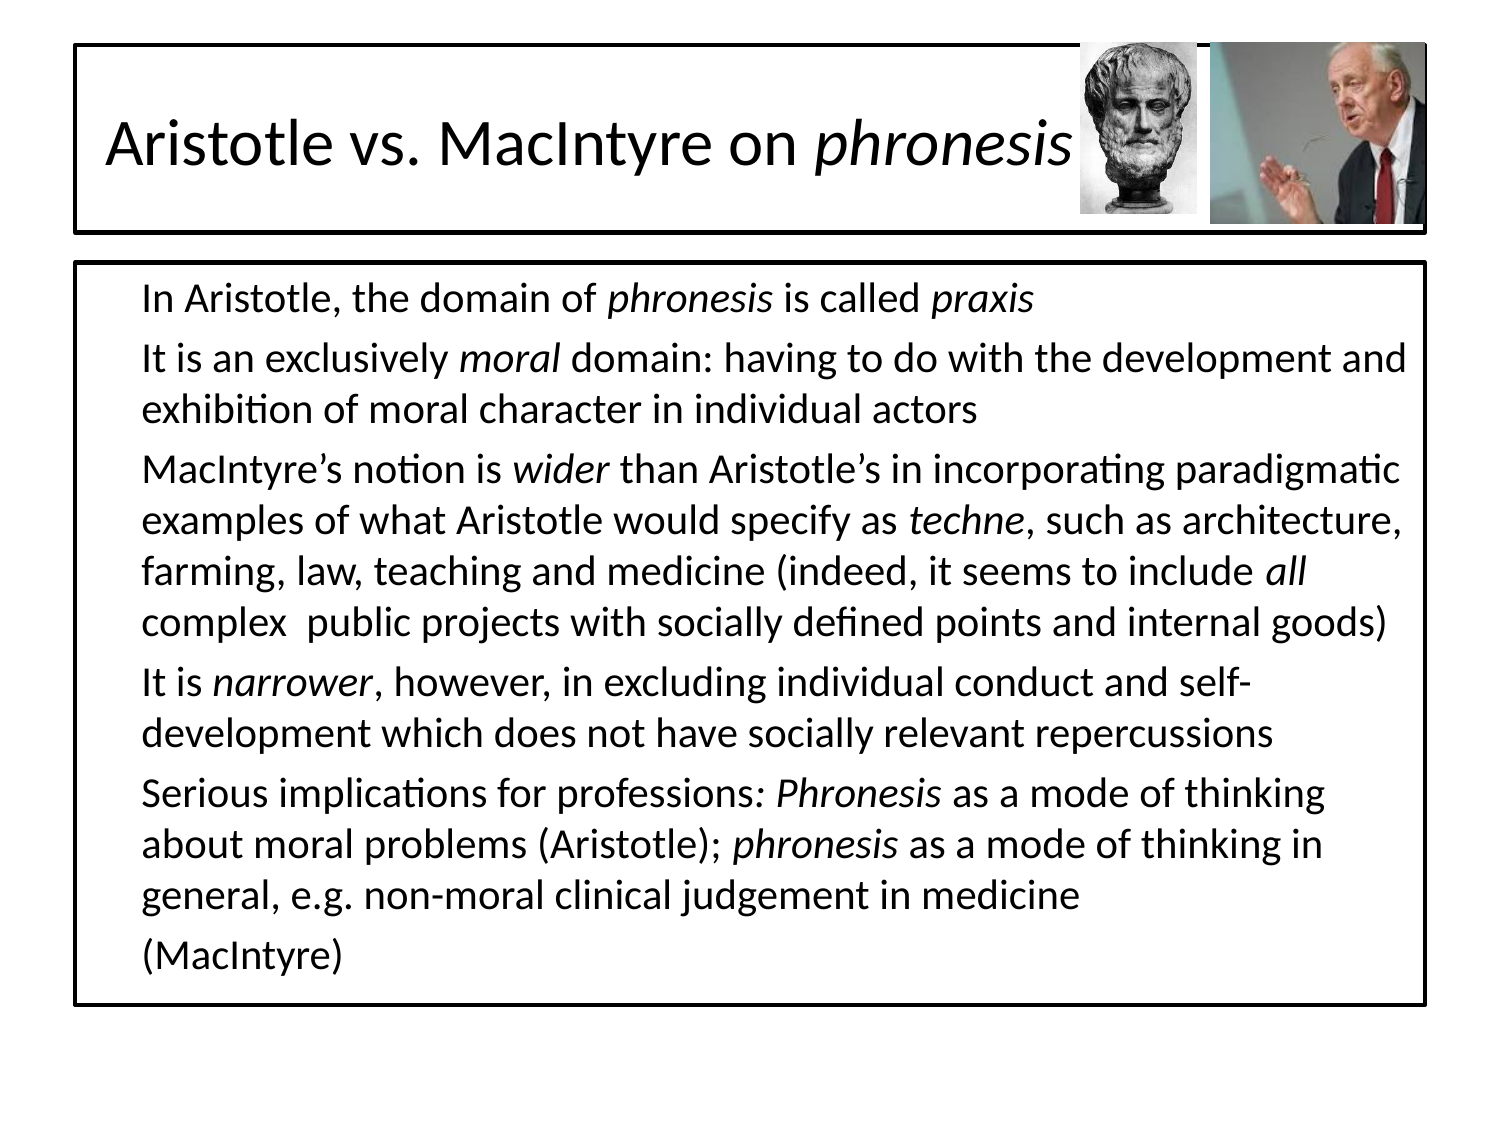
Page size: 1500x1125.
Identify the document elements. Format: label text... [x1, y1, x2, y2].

title Aristotle vs. MacIntyre on phronesis [73, 43, 1427, 235]
picture [1080, 42, 1197, 214]
picture [1210, 42, 1425, 225]
list In Aristotle, the domain of phronesis is called praxis It is an exclusively moral domain: having to do with the development and exhibition of moral character in individual actors MacIntyre’s notion is wider than Aristotle’s in incorporating paradigmatic examples of what Aristotle would specify as techne, such as architecture, farming, law, teaching and medicine (indeed, it seems to include all complex public projects with socially defined points and internal goods) It is narrower, however, in excluding individual conduct and self-development which does not have socially relevant repercussions Serious implications for professions: Phronesis as a mode of thinking about moral problems (Aristotle); phronesis as a mode of thinking in general, e.g. non-moral clinical judgement in medicine (MacIntyre) [73, 260, 1427, 1007]
